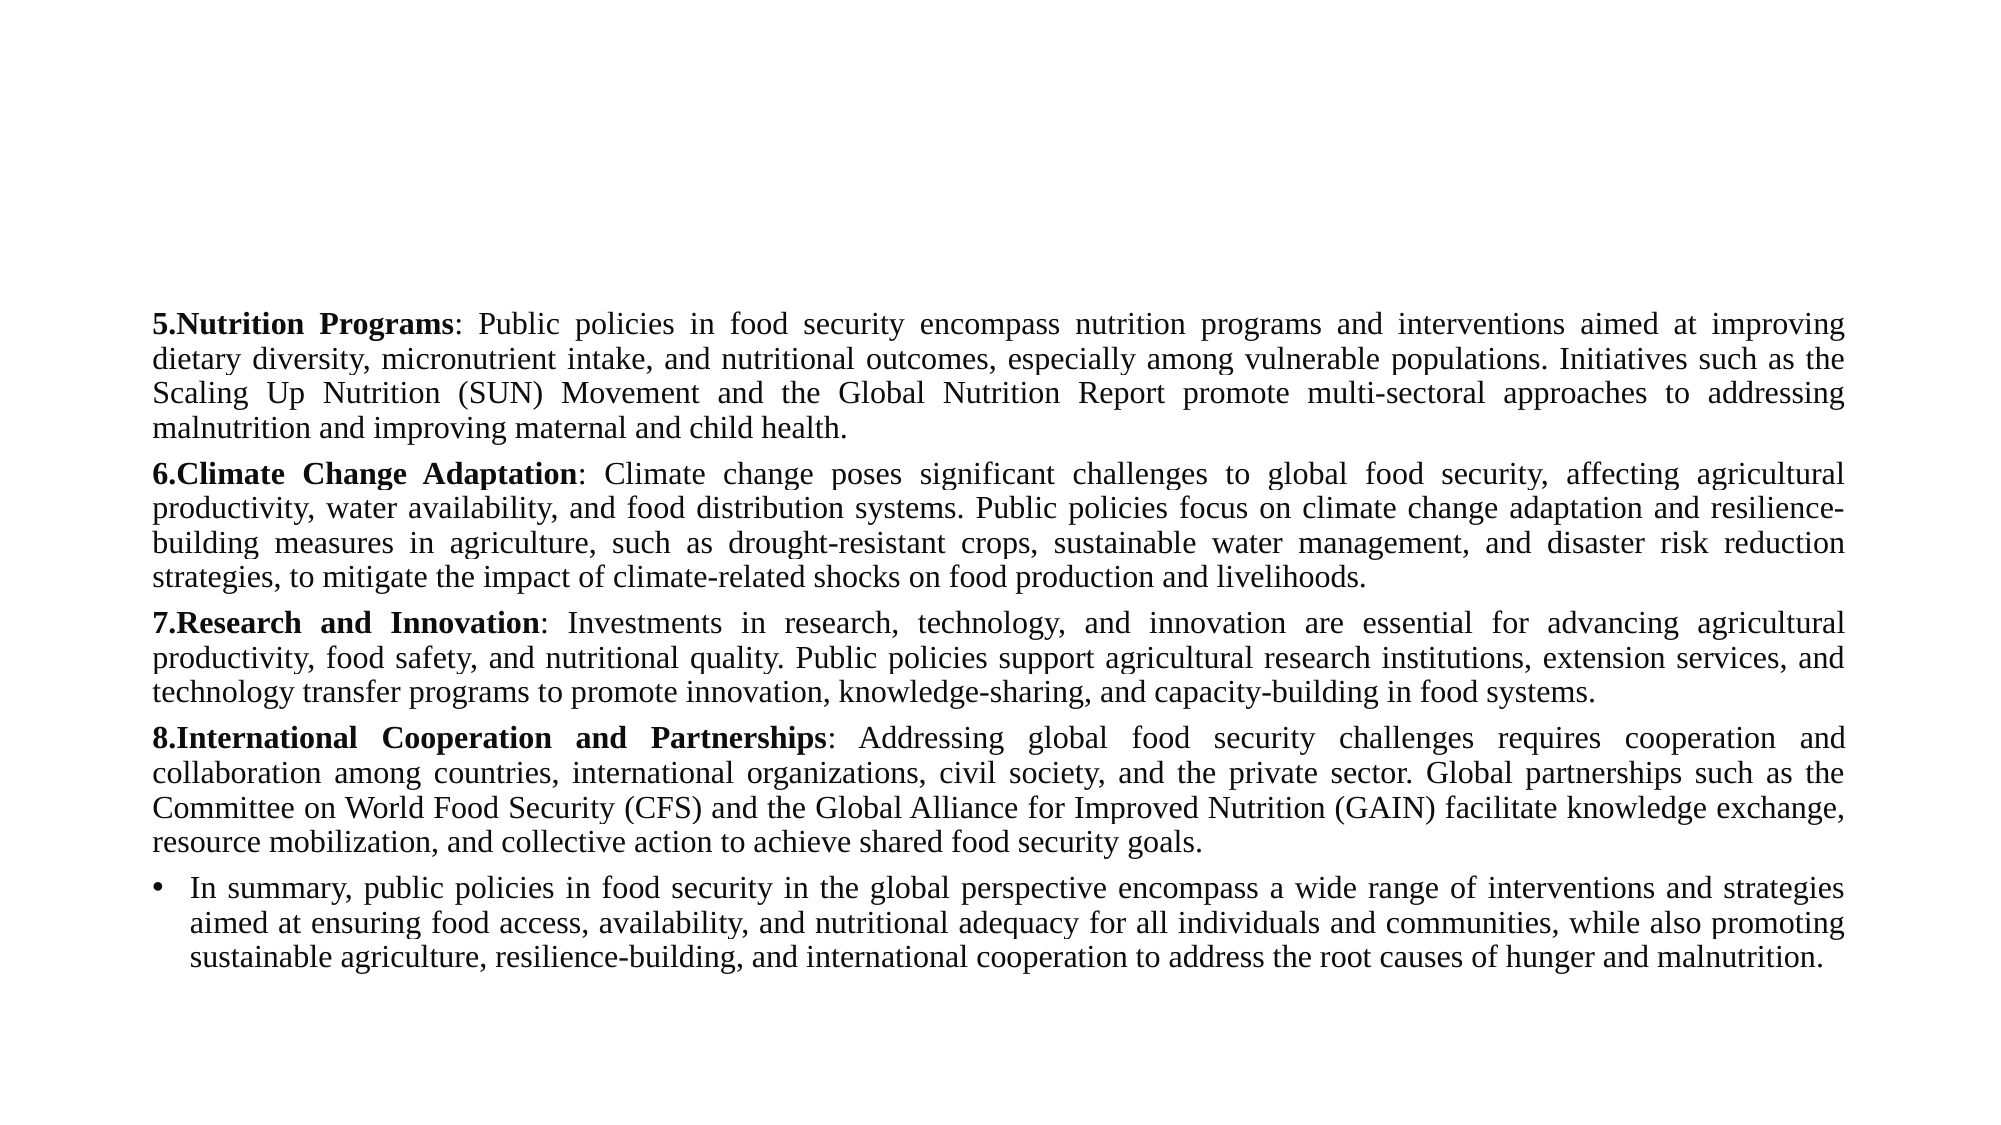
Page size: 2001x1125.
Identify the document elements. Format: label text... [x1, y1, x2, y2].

list 5.Nutrition Programs: Public policies in food security encompass nutrition programs and interventions aimed at improving dietary diversity, micronutrient intake, and nutritional outcomes, especially among vulnerable populations. Initiatives such as the Scaling Up Nutrition (SUN) Movement and the Global Nutrition Report promote multi-sectoral approaches to addressing malnutrition and improving maternal and child health. 6.Climate Change Adaptation: Climate change poses significant challenges to global food security, affecting agricultural productivity, water availability, and food distribution systems. Public policies focus on climate change adaptation and resilience-building measures in agriculture, such as drought-resistant crops, sustainable water management, and disaster risk reduction strategies, to mitigate the impact of climate-related shocks on food production and livelihoods. 7.Research and Innovation: Investments in research, technology, and innovation are essential for advancing agricultural productivity, food safety, and nutritional quality. Public policies support agricultural research institutions, extension services, and technology transfer programs to promote innovation, knowledge-sharing, and capacity-building in food systems. 8.International Cooperation and Partnerships: Addressing global food security challenges requires cooperation and collaboration among countries, international organizations, civil society, and the private sector. Global partnerships such as the Committee on World Food Security (CFS) and the Global Alliance for Improved Nutrition (GAIN) facilitate knowledge exchange, resource mobilization, and collective action to achieve shared food security goals. In summary, public policies in food security in the global perspective encompass a wide range of interventions and strategies aimed at ensuring food access, availability, and nutritional adequacy for all individuals and communities, while also promoting sustainable agriculture, resilience-building, and international cooperation to address the root causes of hunger and malnutrition. [137, 299, 1863, 1014]
